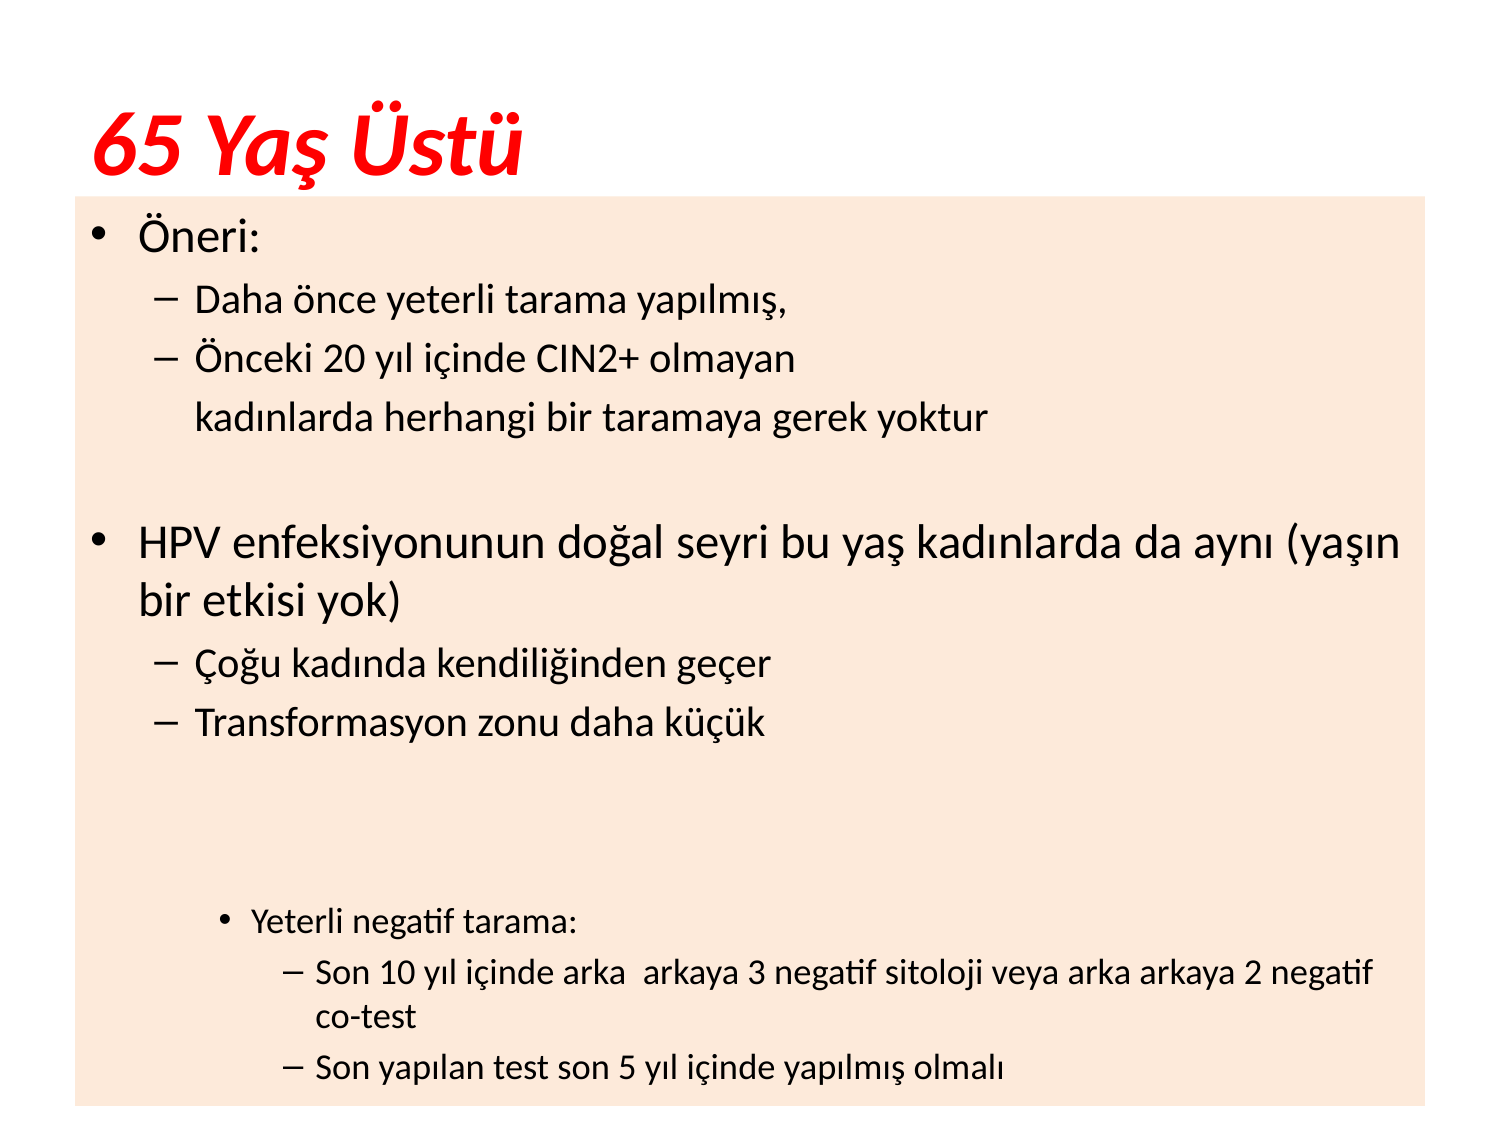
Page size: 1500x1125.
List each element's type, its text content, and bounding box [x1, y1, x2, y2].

list Öneri: Daha önce yeterli tarama yapılmış, Önceki 20 yıl içinde CIN2+ olmayan kadınlarda herhangi bir taramaya gerek yoktur HPV enfeksiyonunun doğal seyri bu yaş kadınlarda da aynı (yaşın bir etkisi yok) Çoğu kadında kendiliğinden geçer Transformasyon zonu daha küçük Yeterli negatif tarama: Son 10 yıl içinde arka arkaya 3 negatif sitoloji veya arka arkaya 2 negatif co-test Son yapılan test son 5 yıl içinde yapılmış olmalı [75, 196, 1425, 1106]
title 65 Yaş Üstü [75, 45, 1425, 196]
